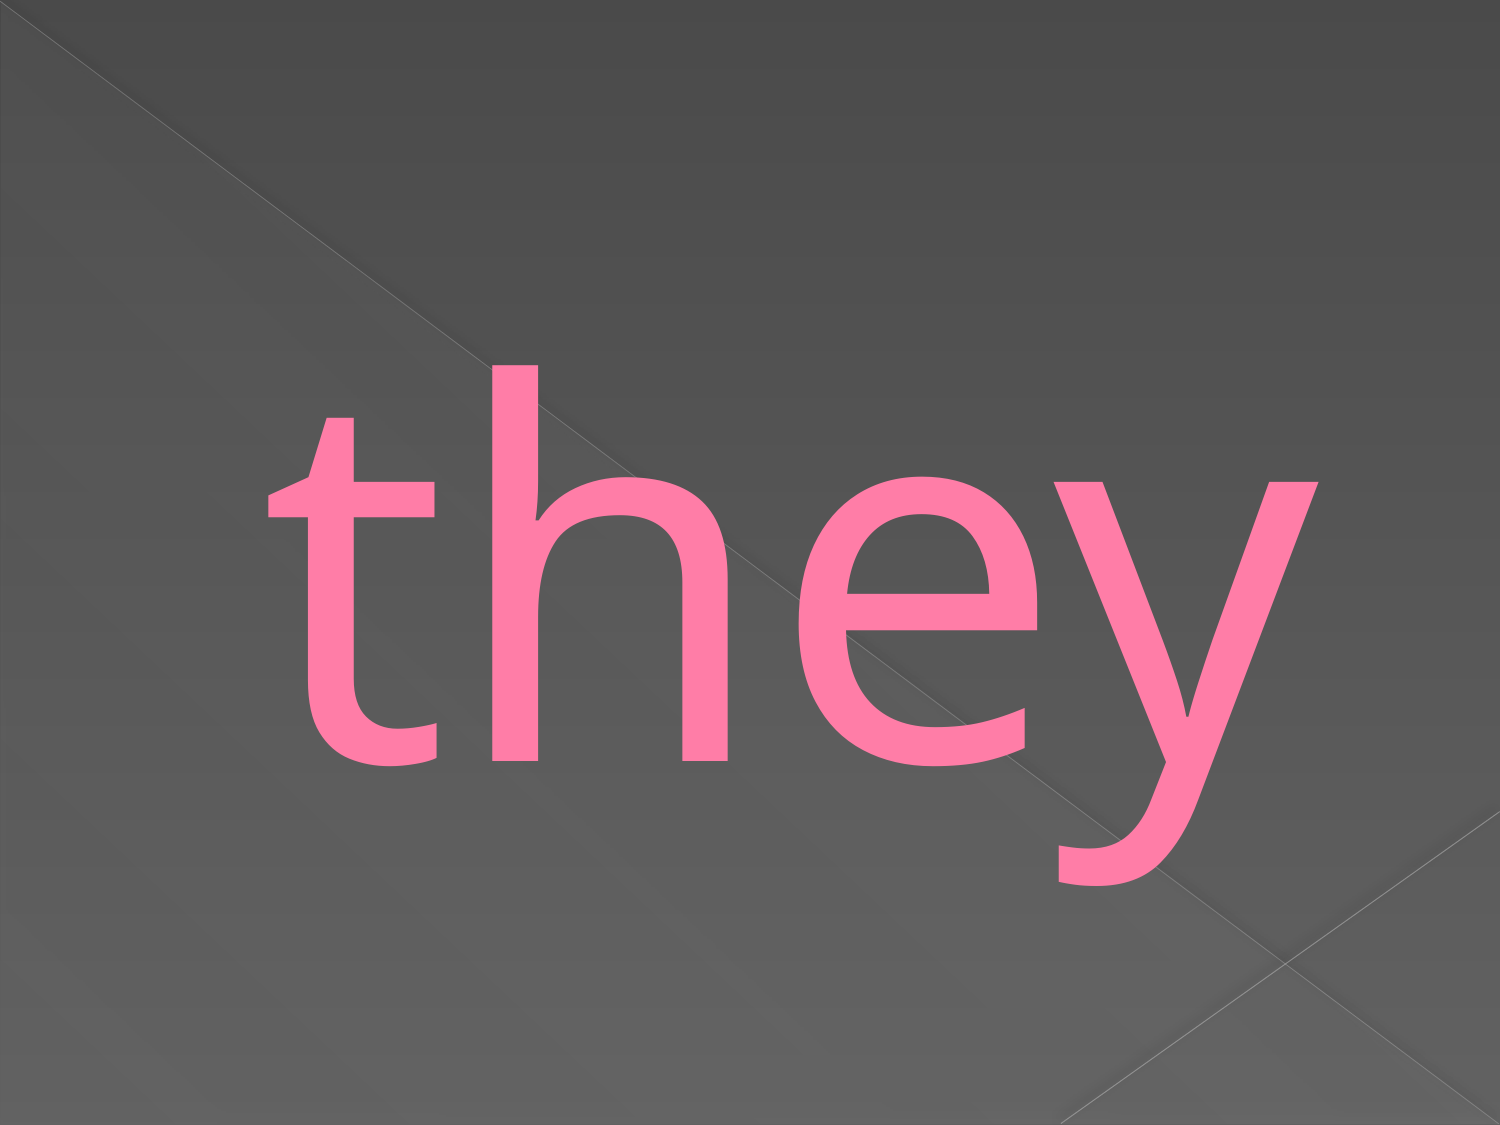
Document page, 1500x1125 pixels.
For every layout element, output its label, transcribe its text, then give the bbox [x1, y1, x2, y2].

title they [75, 43, 1425, 1063]
